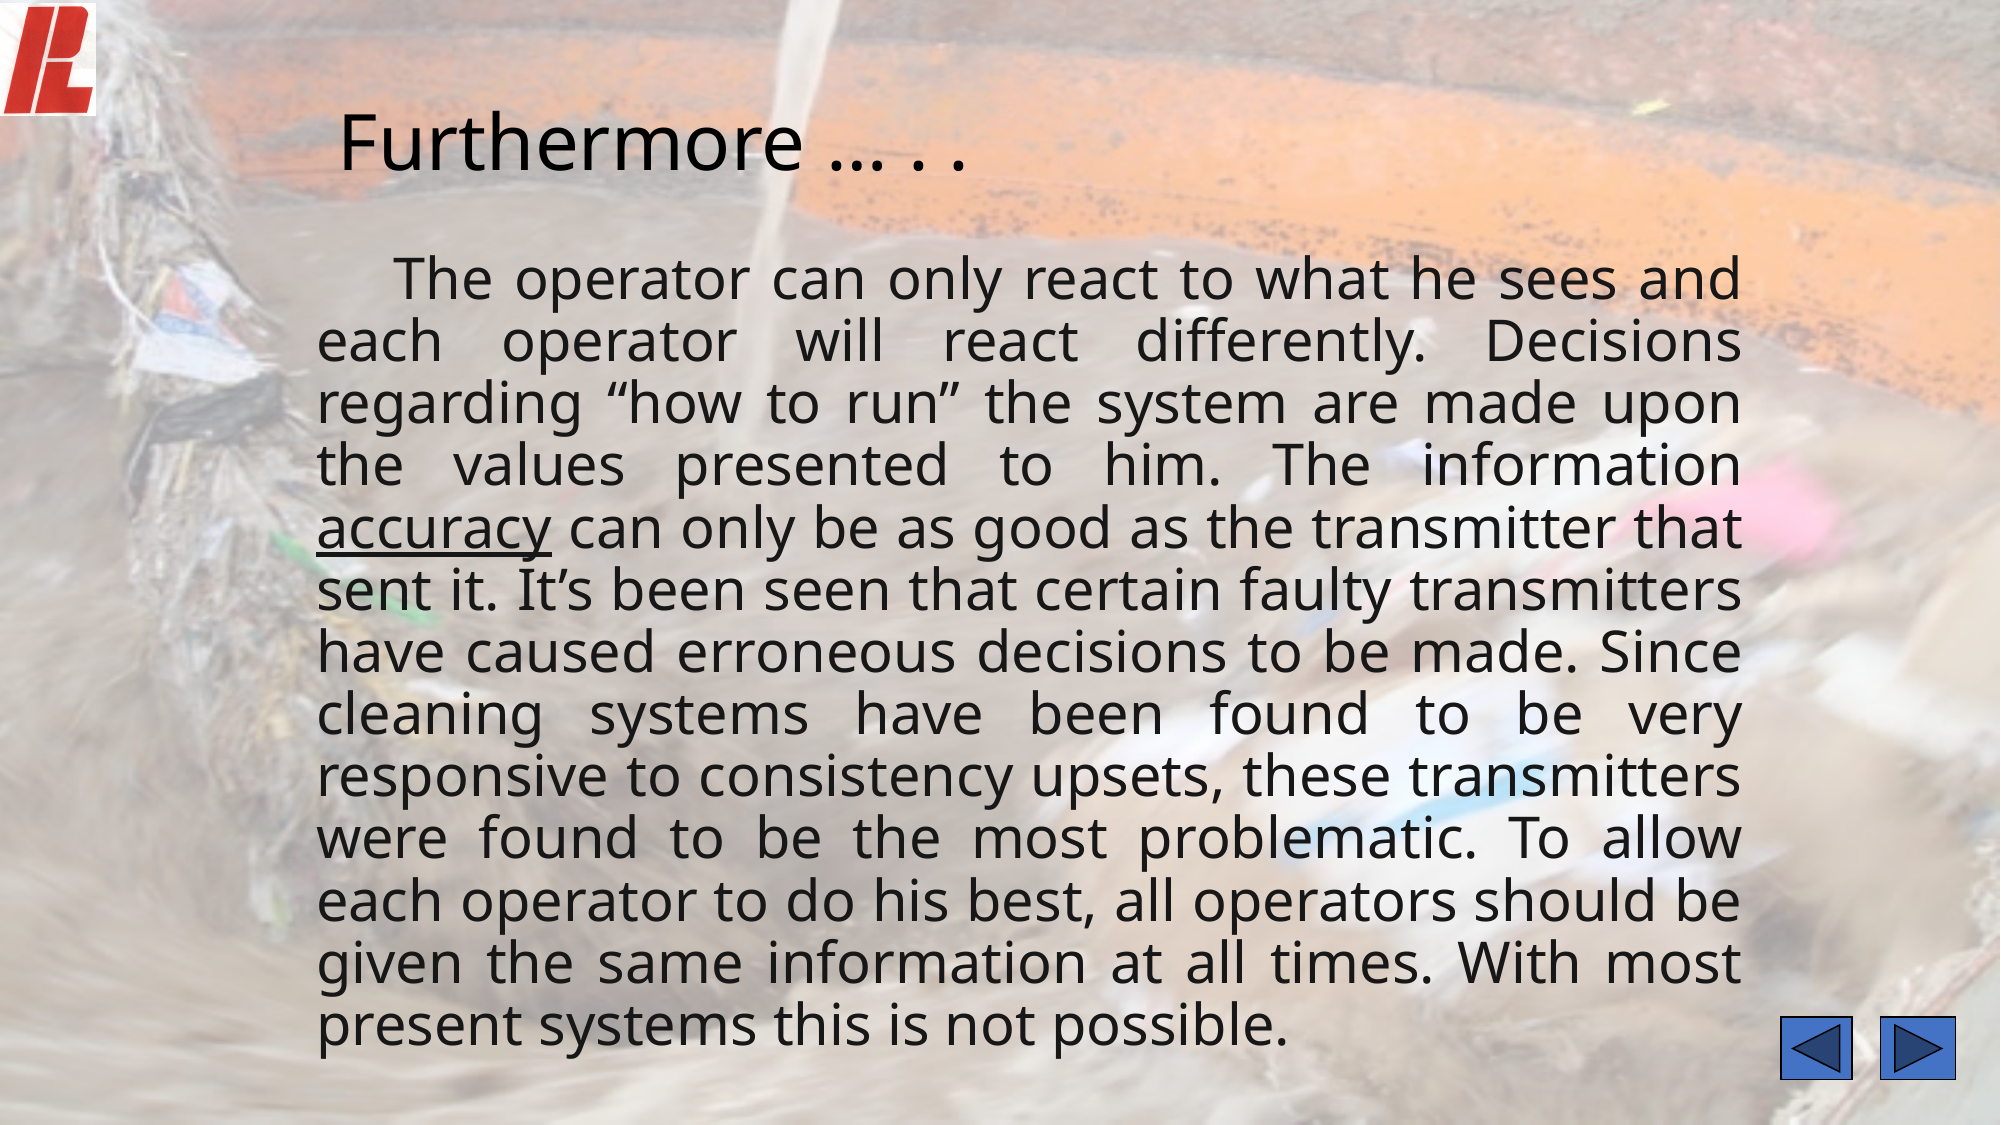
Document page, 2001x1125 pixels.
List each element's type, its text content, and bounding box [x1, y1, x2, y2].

subtitle The operator can only react to what he sees and each operator will react differently. Decisions regarding “how to run” the system are made upon the values presented to him. The information accuracy can only be as good as the transmitter that sent it. It’s been seen that certain faulty transmitters have caused erroneous decisions to be made. Since cleaning systems have been found to be very responsive to consistency upsets, these transmitters were found to be the most problematic. To allow each operator to do his best, all operators should be given the same information at all times. With most present systems this is not possible. [301, 242, 1760, 1125]
text_box [1880, 1017, 1956, 1080]
picture [0, 3, 96, 116]
text_box [1780, 1017, 1852, 1080]
title Furthermore … . . [0, 94, 1350, 195]
